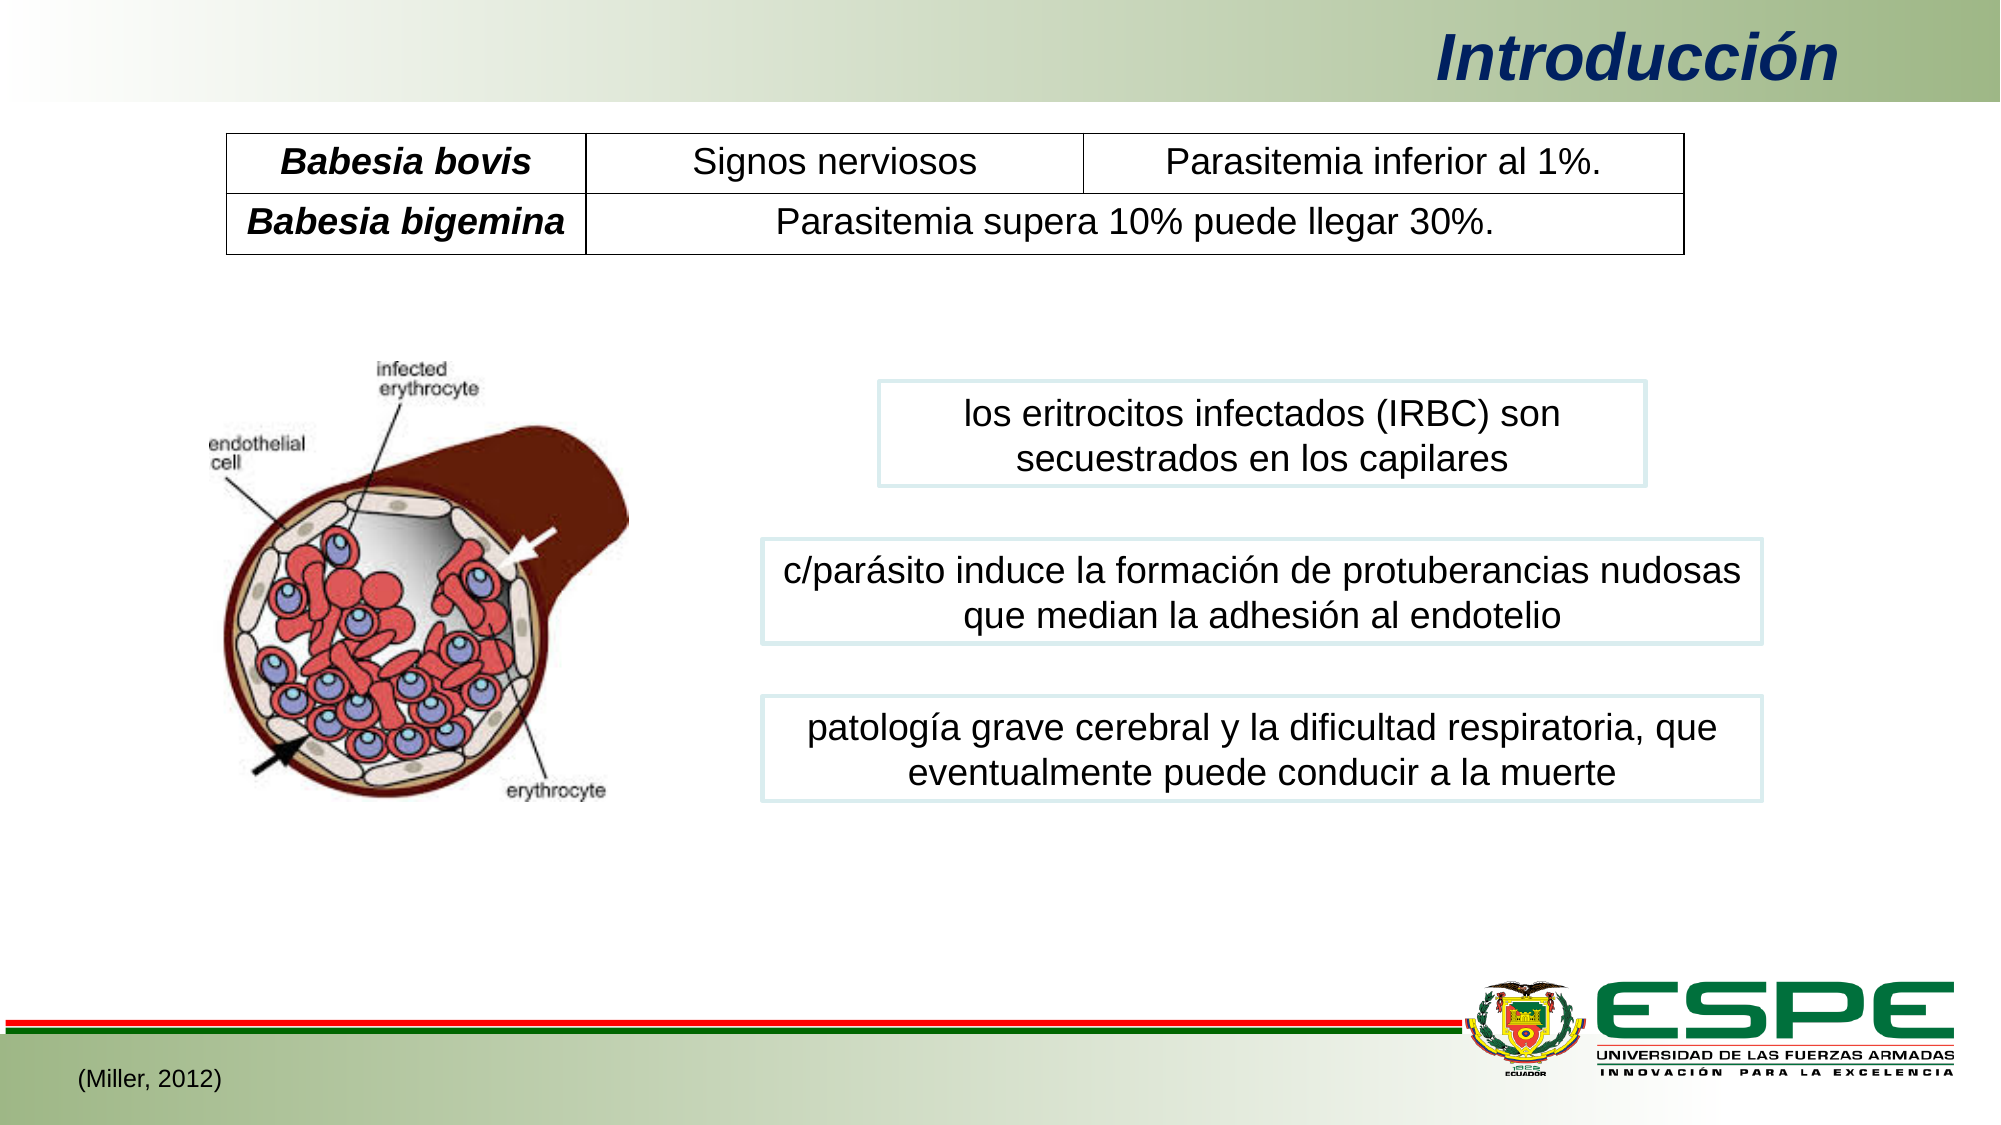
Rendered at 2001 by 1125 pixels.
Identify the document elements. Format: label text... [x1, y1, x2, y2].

text_box c/parásito induce la formación de protuberancias nudosas que median la adhesión al endotelio [760, 537, 1764, 646]
table_header Parasitemia inferior al 1%. [1084, 134, 1683, 193]
table_header Babesia bovis [227, 134, 585, 193]
table_header Signos nerviosos [587, 134, 1083, 193]
text_box (Miller, 2012) [55, 1055, 238, 1101]
picture [1465, 981, 1954, 1076]
table_cell Babesia bigemina [227, 194, 585, 254]
text_box patología grave cerebral y la dificultad respiratoria, que eventualmente puede conducir a la muerte [760, 694, 1764, 803]
text_box Introducción [55, 6, 1856, 194]
text_box los eritrocitos infectados (IRBC) son secuestrados en los capilares [877, 379, 1648, 488]
picture [209, 361, 630, 803]
table_cell Parasitemia supera 10% puede llegar 30%. [587, 194, 1683, 254]
